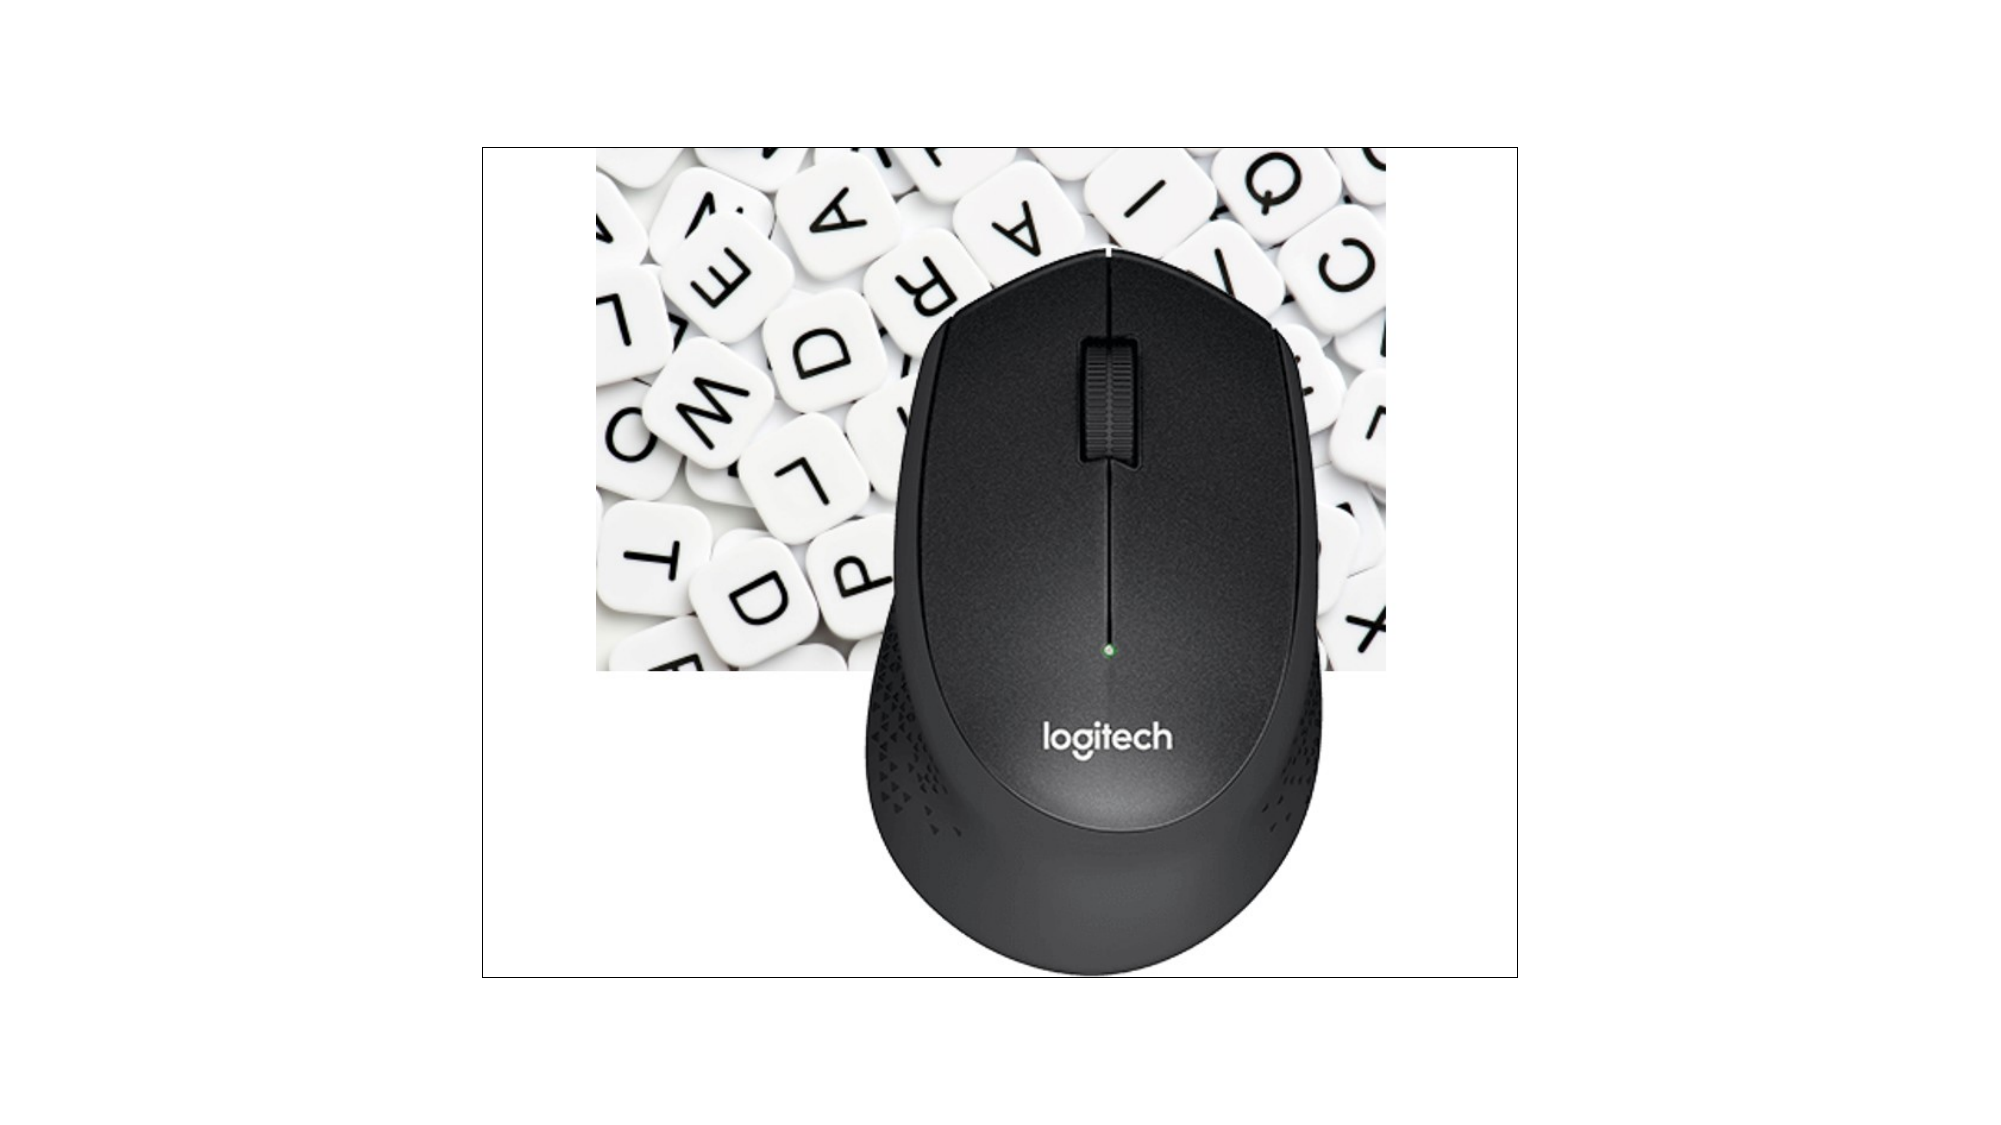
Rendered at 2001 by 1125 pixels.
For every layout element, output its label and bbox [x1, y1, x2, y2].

picture [482, 147, 1518, 978]
